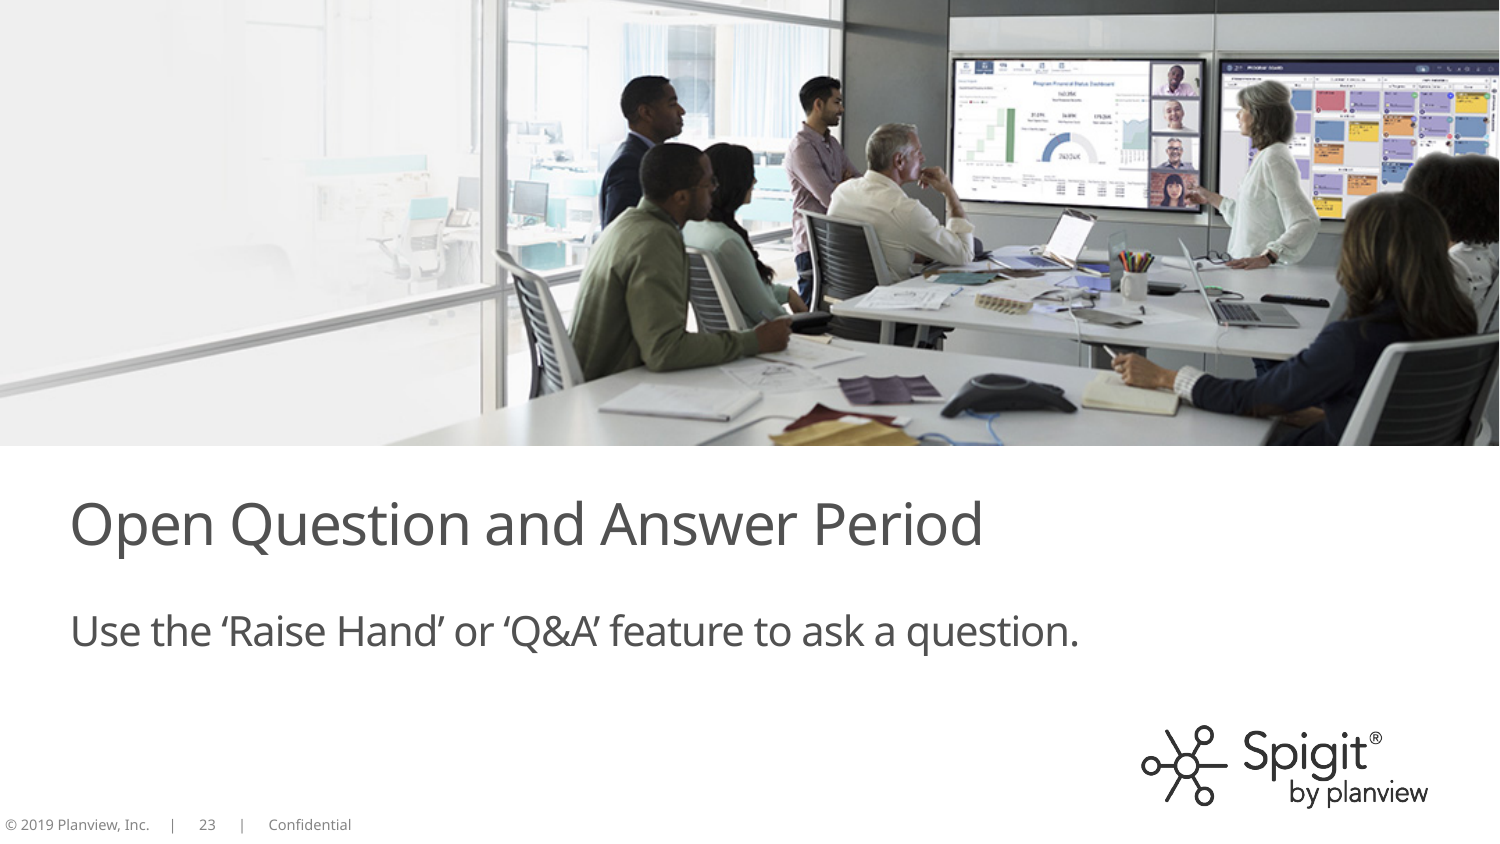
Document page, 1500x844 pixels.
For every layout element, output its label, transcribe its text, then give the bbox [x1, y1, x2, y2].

picture [0, 0, 1500, 446]
subtitle Use the ‘Raise Hand’ or ‘Q&A’ feature to ask a question. [54, 575, 1440, 670]
picture [1141, 725, 1428, 809]
title Open Question and Answer Period [54, 466, 1440, 572]
